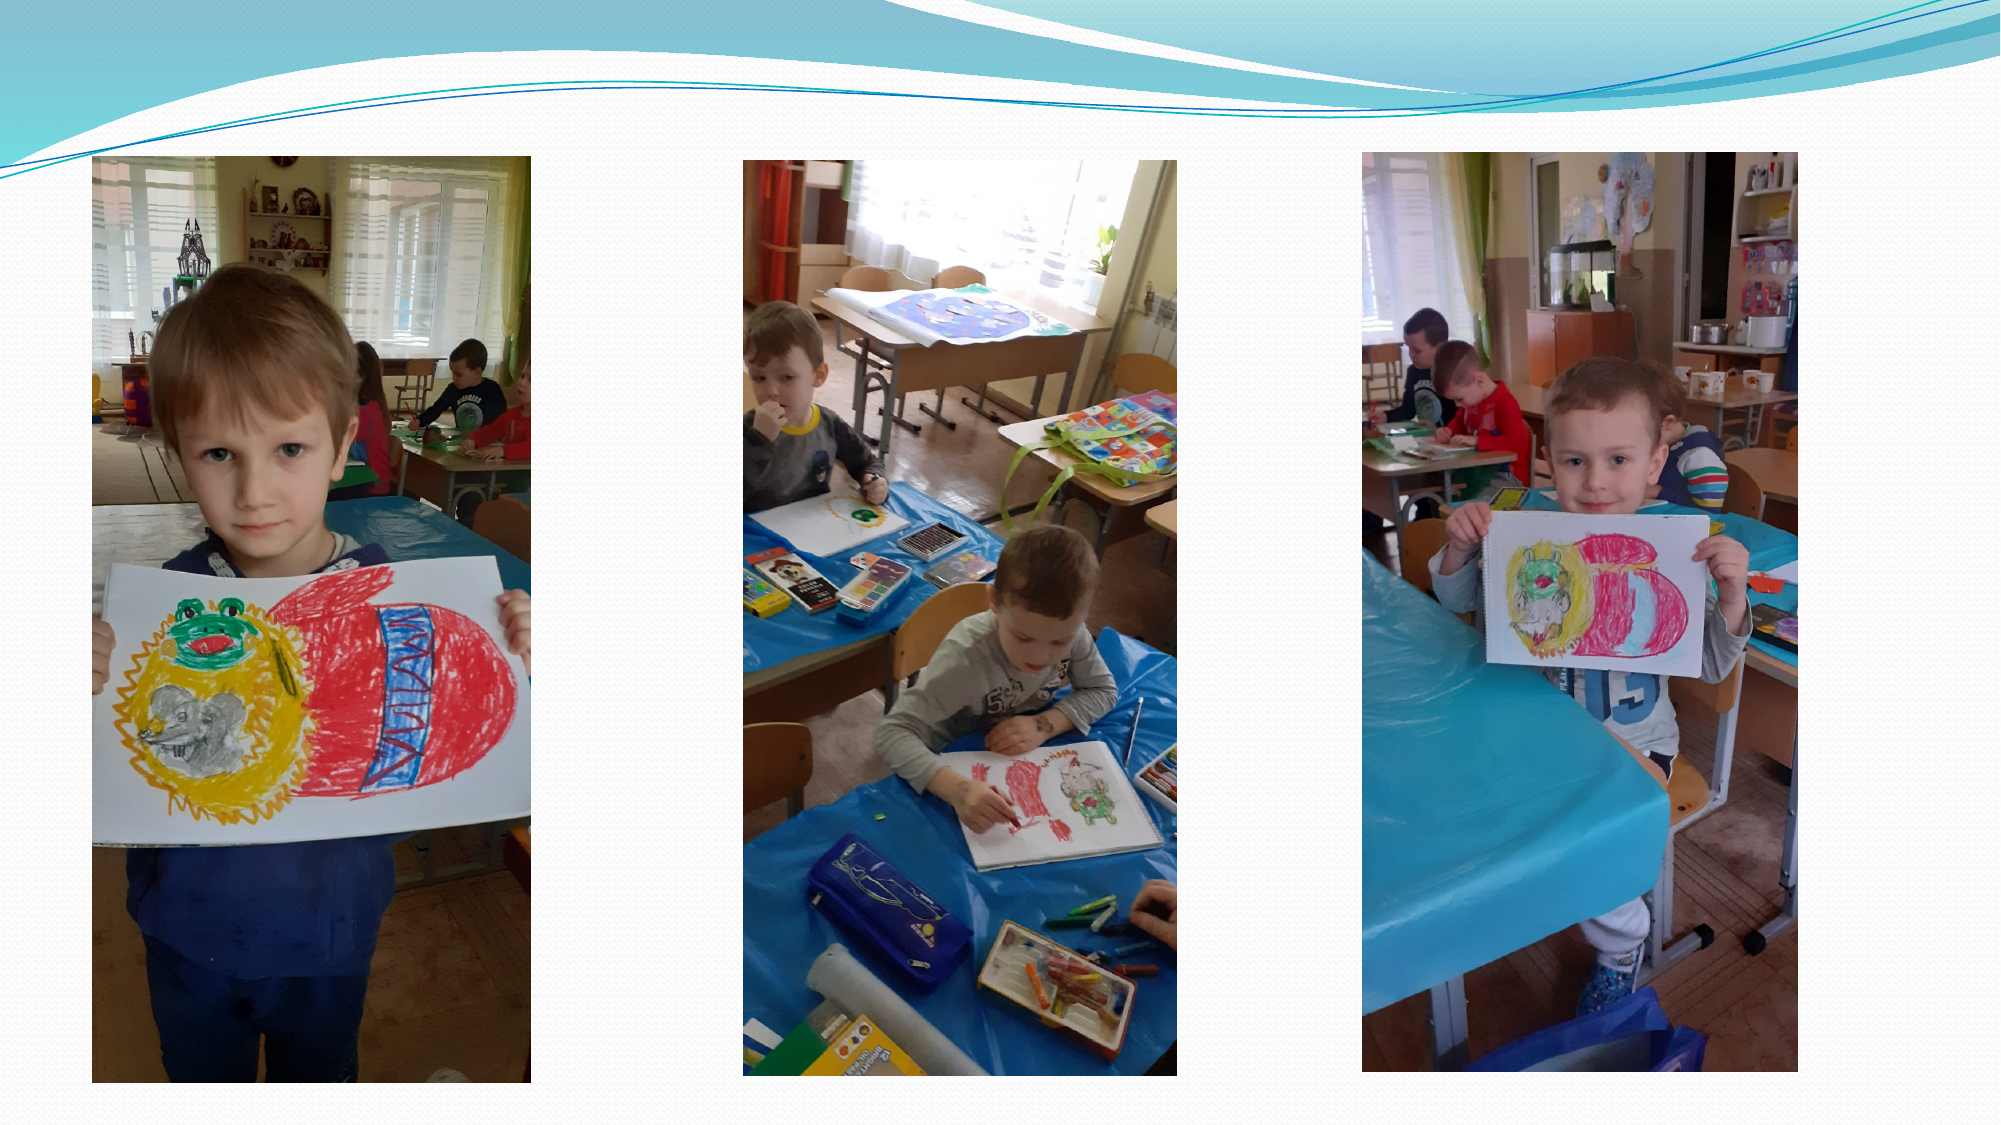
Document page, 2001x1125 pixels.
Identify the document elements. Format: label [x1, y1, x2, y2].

picture [742, 160, 1178, 1077]
picture [1362, 152, 1798, 1072]
picture [91, 156, 531, 1083]
